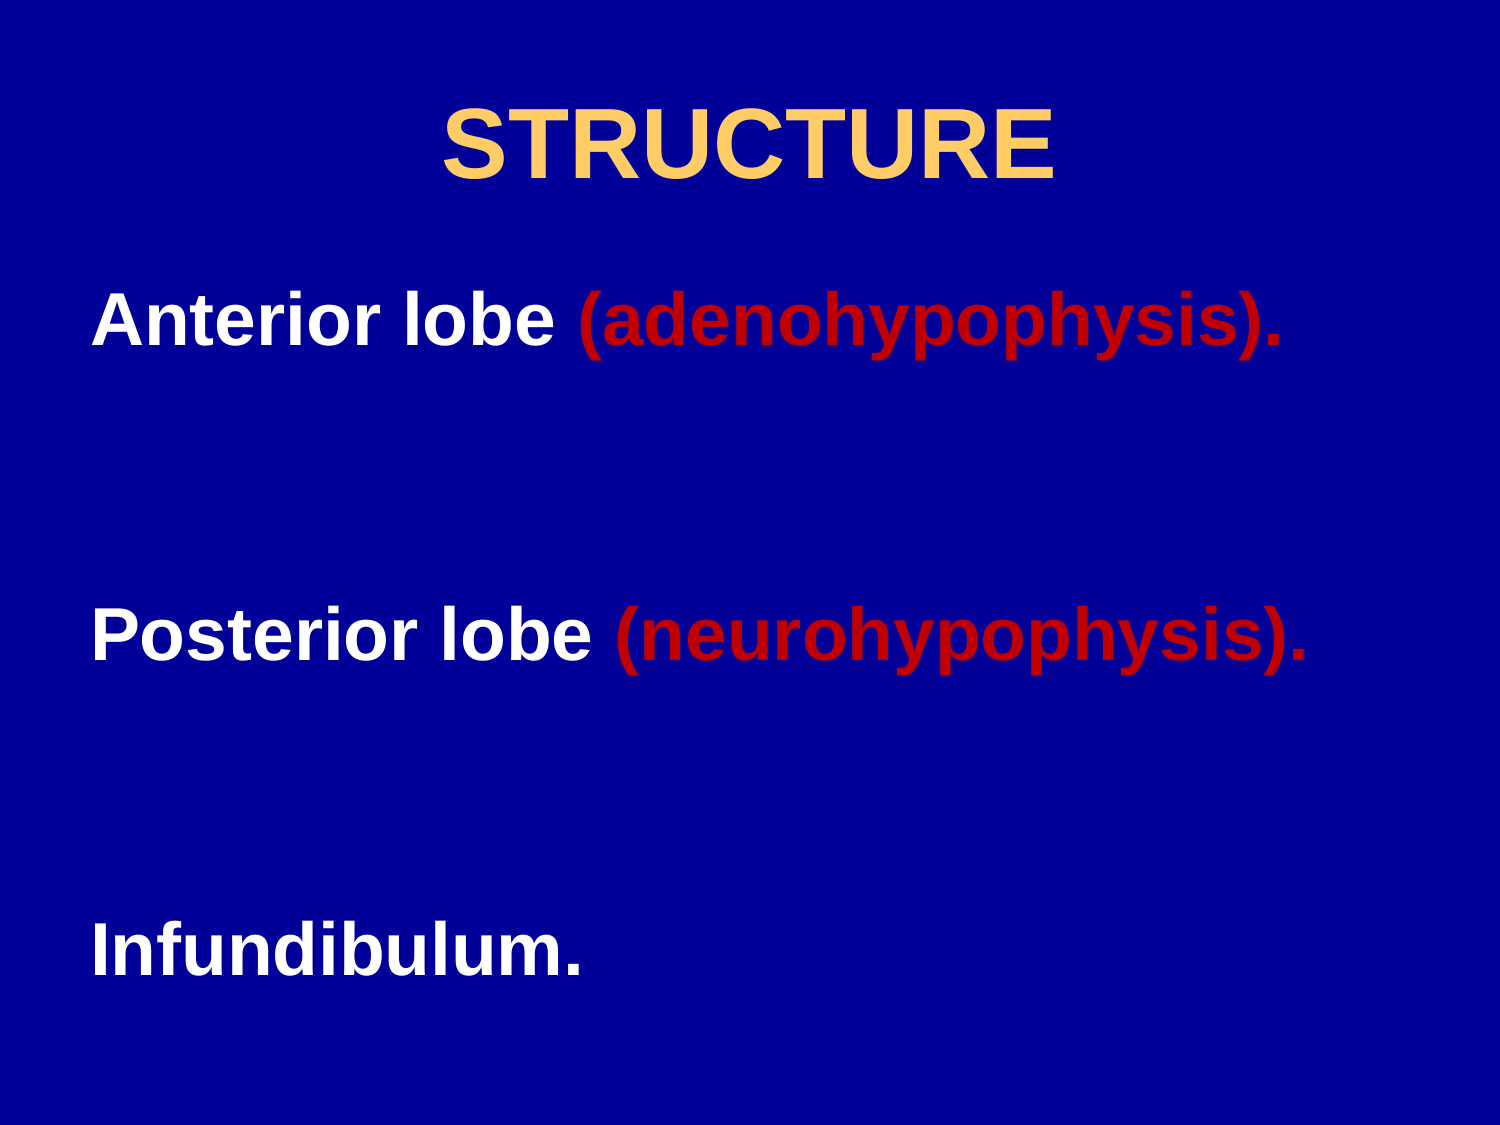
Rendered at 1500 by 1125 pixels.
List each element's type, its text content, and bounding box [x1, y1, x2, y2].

list Anterior lobe (adenohypophysis). Posterior lobe (neurohypophysis). Infundibulum. [74, 262, 1426, 1006]
title STRUCTURE [74, 44, 1426, 233]
